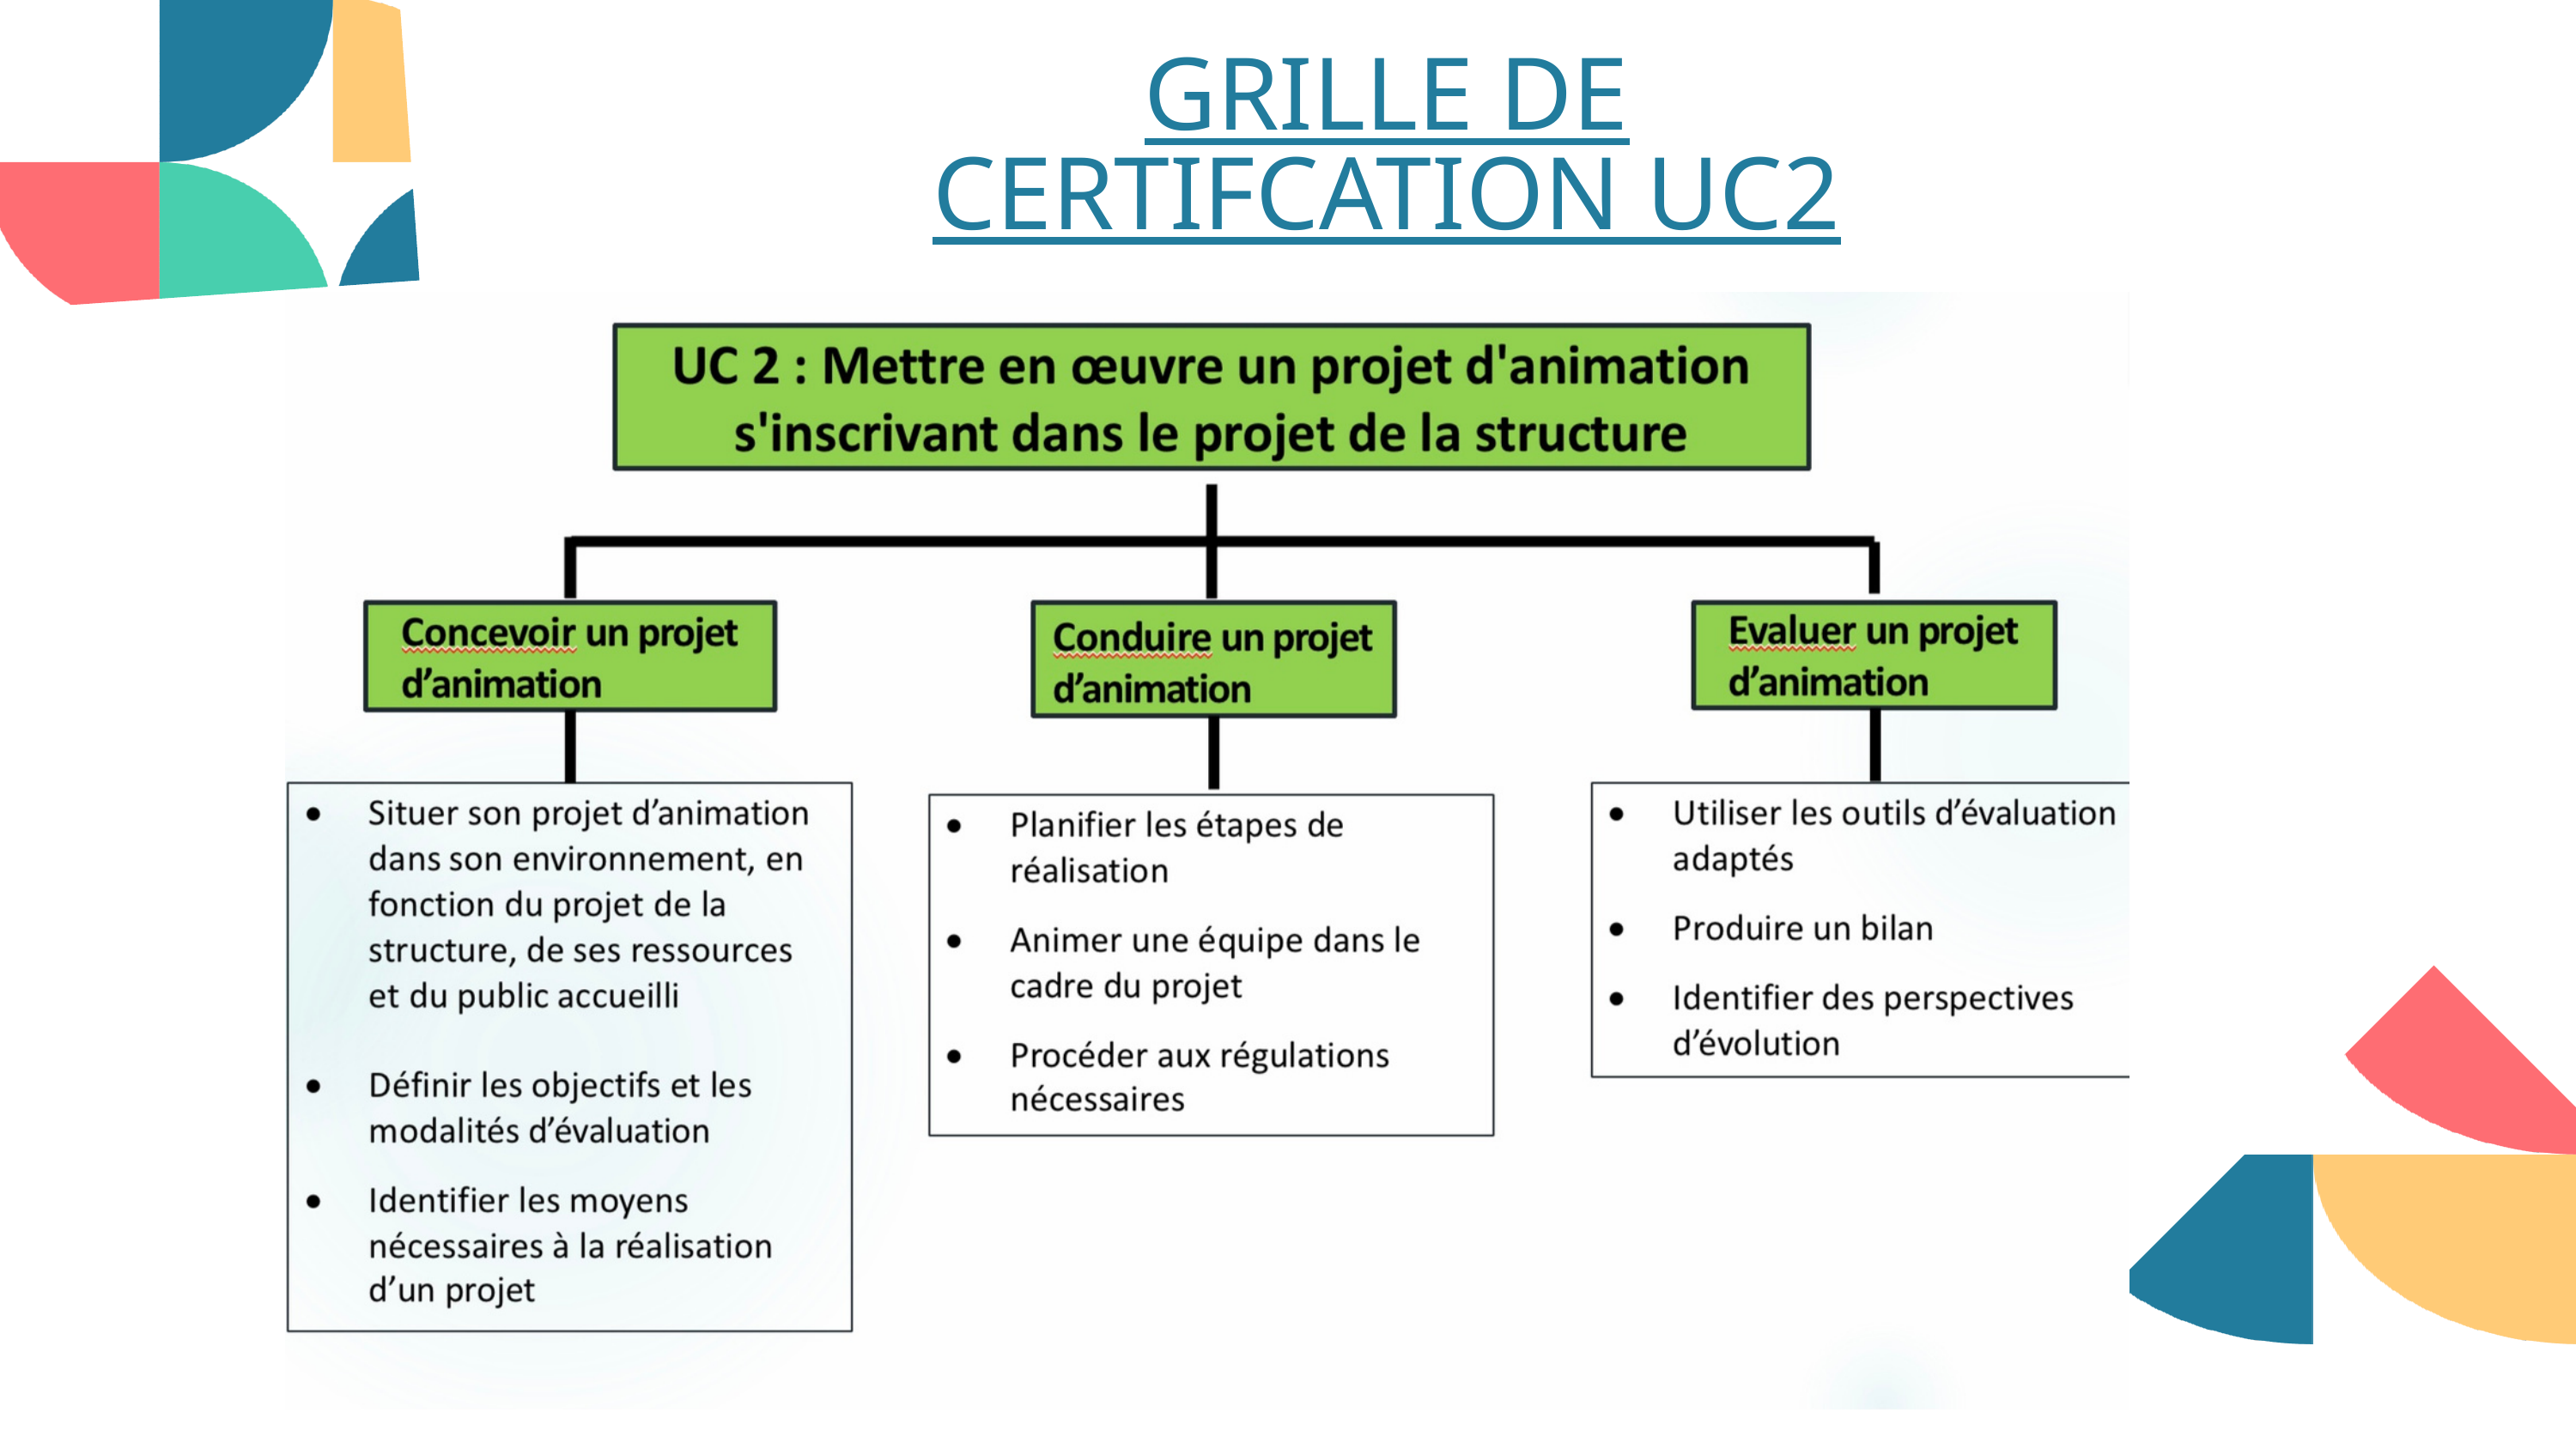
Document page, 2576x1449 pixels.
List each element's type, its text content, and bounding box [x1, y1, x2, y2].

text_box GRILLE DE CERTIFCATION UC2 [851, 51, 1923, 250]
text_box [284, 292, 2129, 1410]
text_box [0, 0, 420, 311]
text_box [2101, 965, 2576, 1449]
